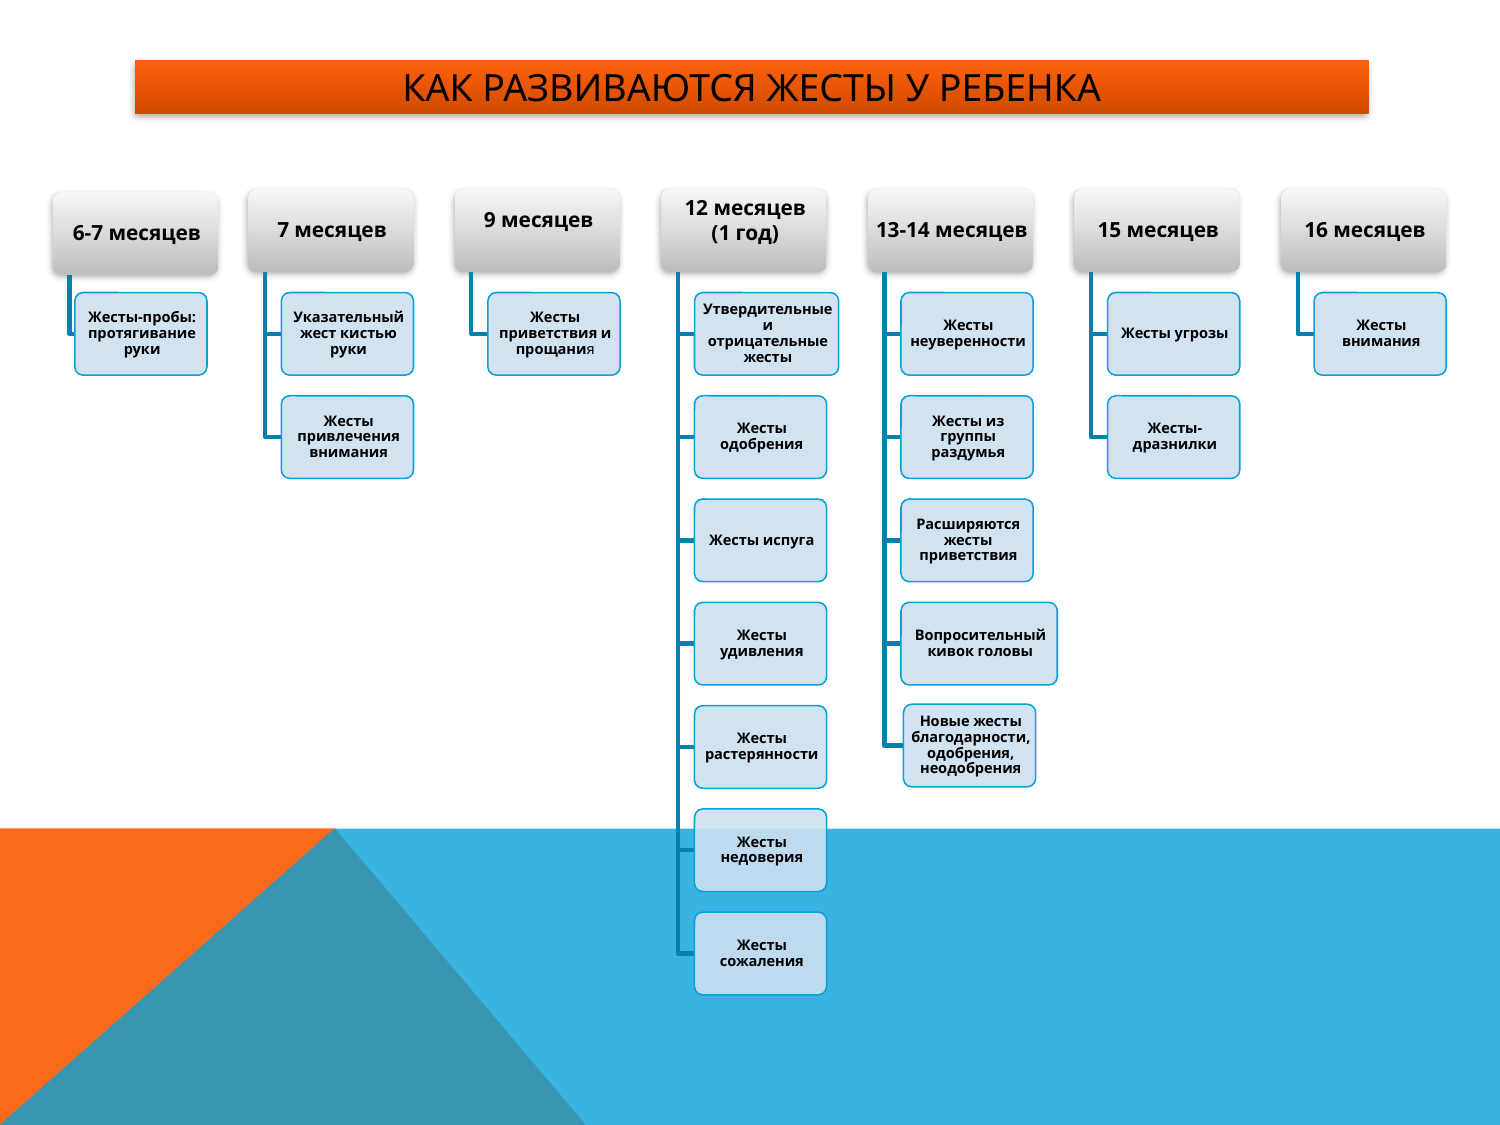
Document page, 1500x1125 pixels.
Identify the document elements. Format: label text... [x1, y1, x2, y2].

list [41, 125, 1448, 1059]
title Как развиваются жесты у ребенка [135, 60, 1369, 114]
